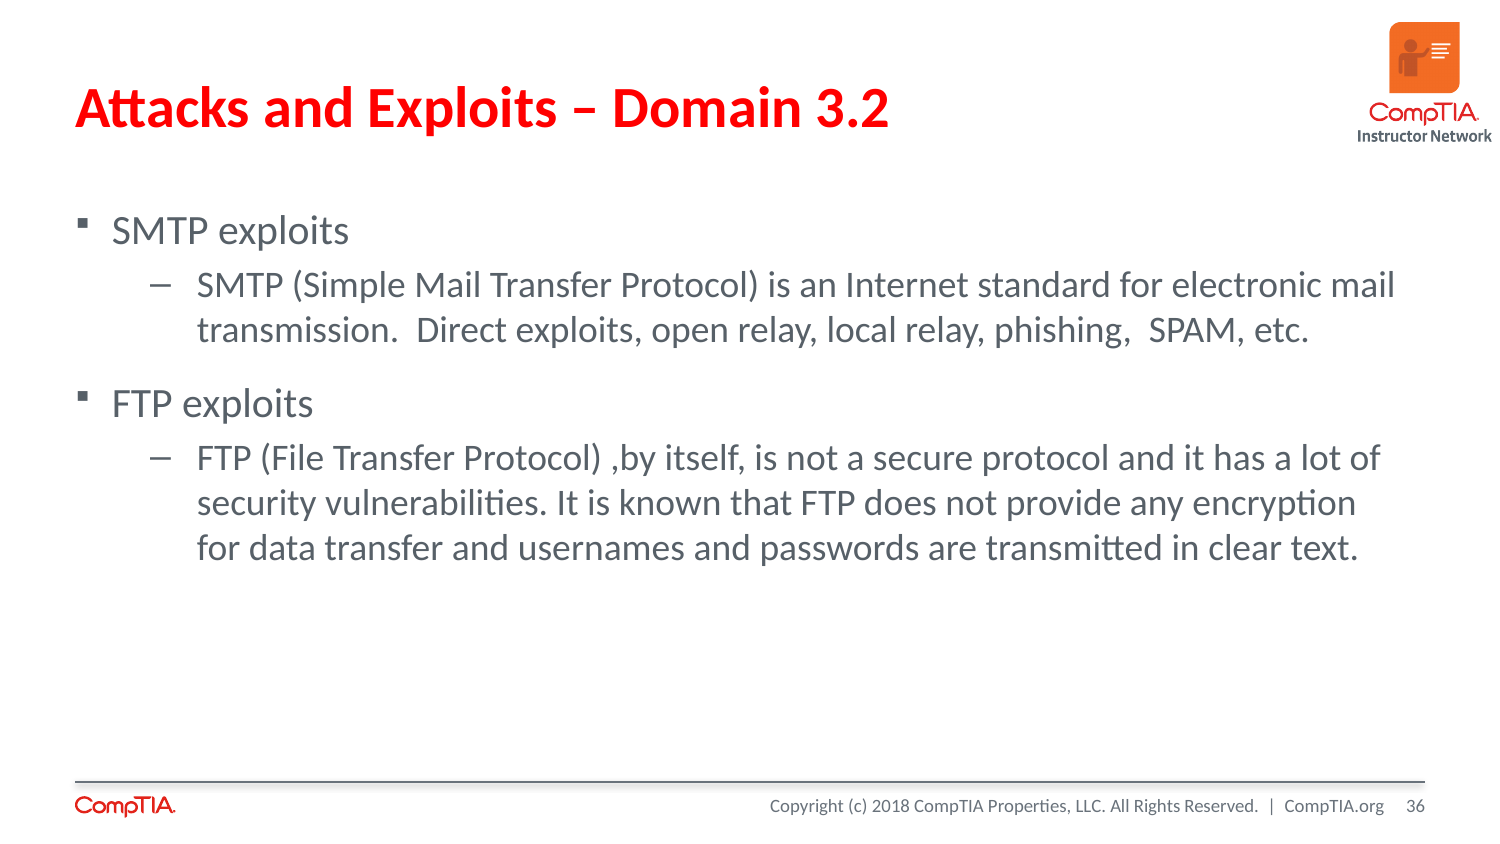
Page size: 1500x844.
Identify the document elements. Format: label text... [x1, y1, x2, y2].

title Attacks and Exploits – Domain 3.2 [75, 33, 1425, 175]
list SMTP exploits SMTP (Simple Mail Transfer Protocol) is an Internet standard for electronic mail transmission. Direct exploits, open relay, local relay, phishing, SPAM, etc. FTP exploits FTP (File Transfer Protocol) ,by itself, is not a secure protocol and it has a lot of security vulnerabilities. It is known that FTP does not provide any encryption for data transfer and usernames and passwords are transmitted in clear text. [75, 195, 1425, 753]
picture [1358, 22, 1492, 142]
slide_number 36 [1384, 782, 1425, 827]
